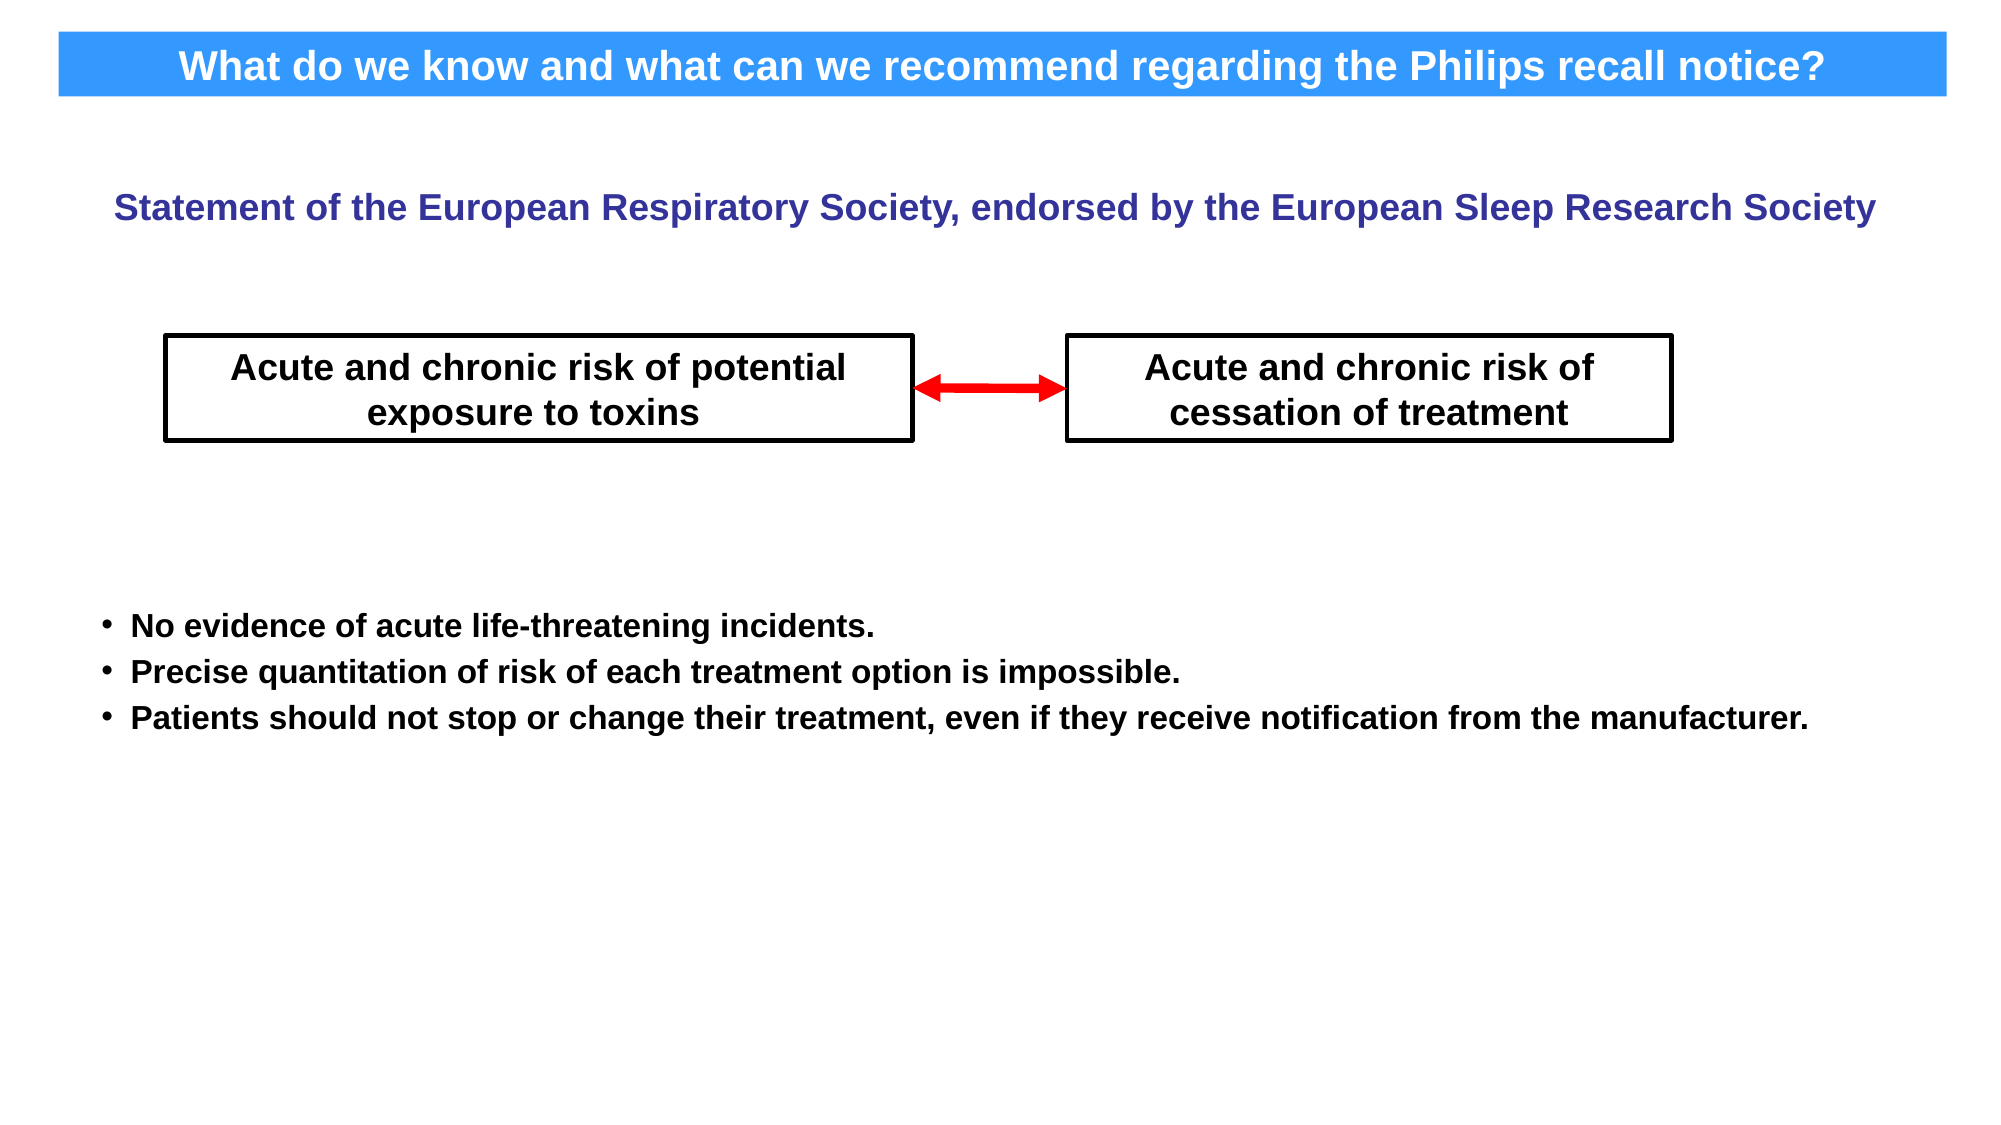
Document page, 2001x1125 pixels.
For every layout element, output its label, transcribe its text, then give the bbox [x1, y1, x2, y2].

text_box Acute and chronic risk of cessation of treatment [1067, 335, 1672, 441]
text_box Acute and chronic risk of potential exposure to toxins [165, 335, 913, 441]
text_box Statement of the European Respiratory Society, endorsed by the European Sleep Research Society No evidence of acute life-threatening incidents. Precise quantitation of risk of each treatment option is impossible. Patients should not stop or change their treatment, even if they receive notification from the manufacturer. [86, 175, 1916, 795]
text_box What do we know and what can we recommend regarding the Philips recall notice? [58, 31, 1947, 97]
